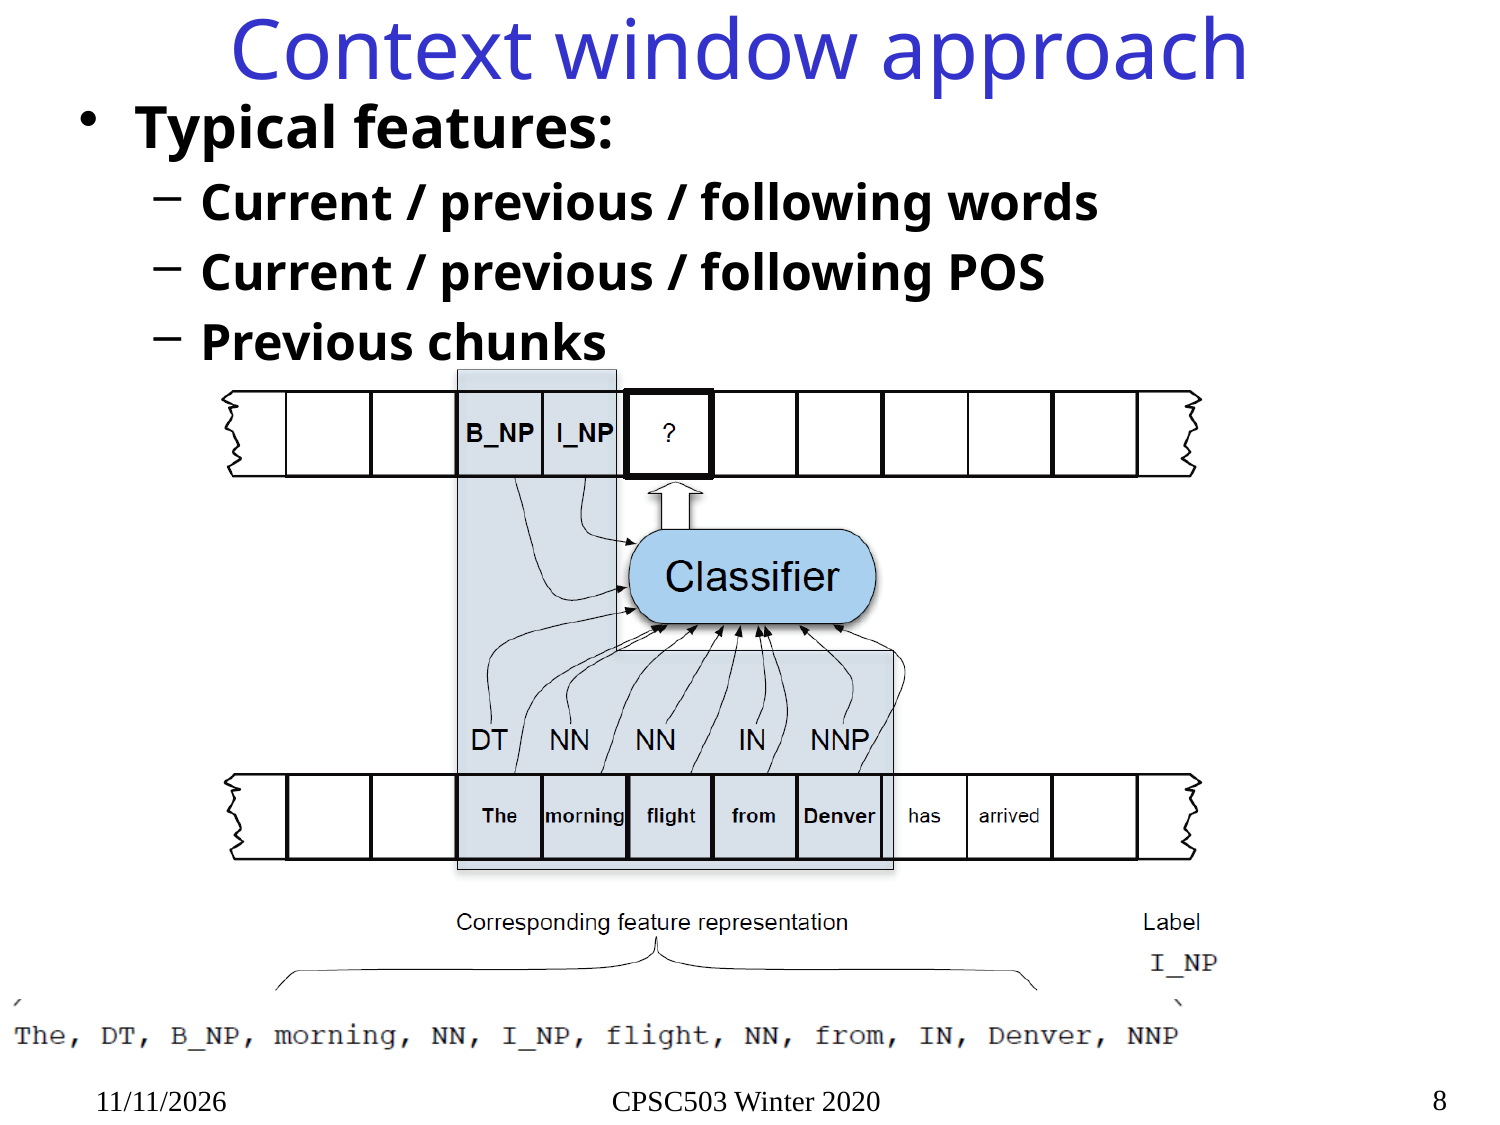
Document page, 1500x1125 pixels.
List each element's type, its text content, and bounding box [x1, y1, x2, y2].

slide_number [80, 1074, 394, 1125]
slide_number 8 [1149, 1073, 1463, 1125]
list Typical features: Current / previous / following words Current / previous / following POS Previous chunks [63, 82, 1339, 346]
title Context window approach [102, 0, 1379, 115]
picture [0, 367, 1263, 1056]
footer CPSC503 Winter 2020 [508, 1074, 985, 1125]
